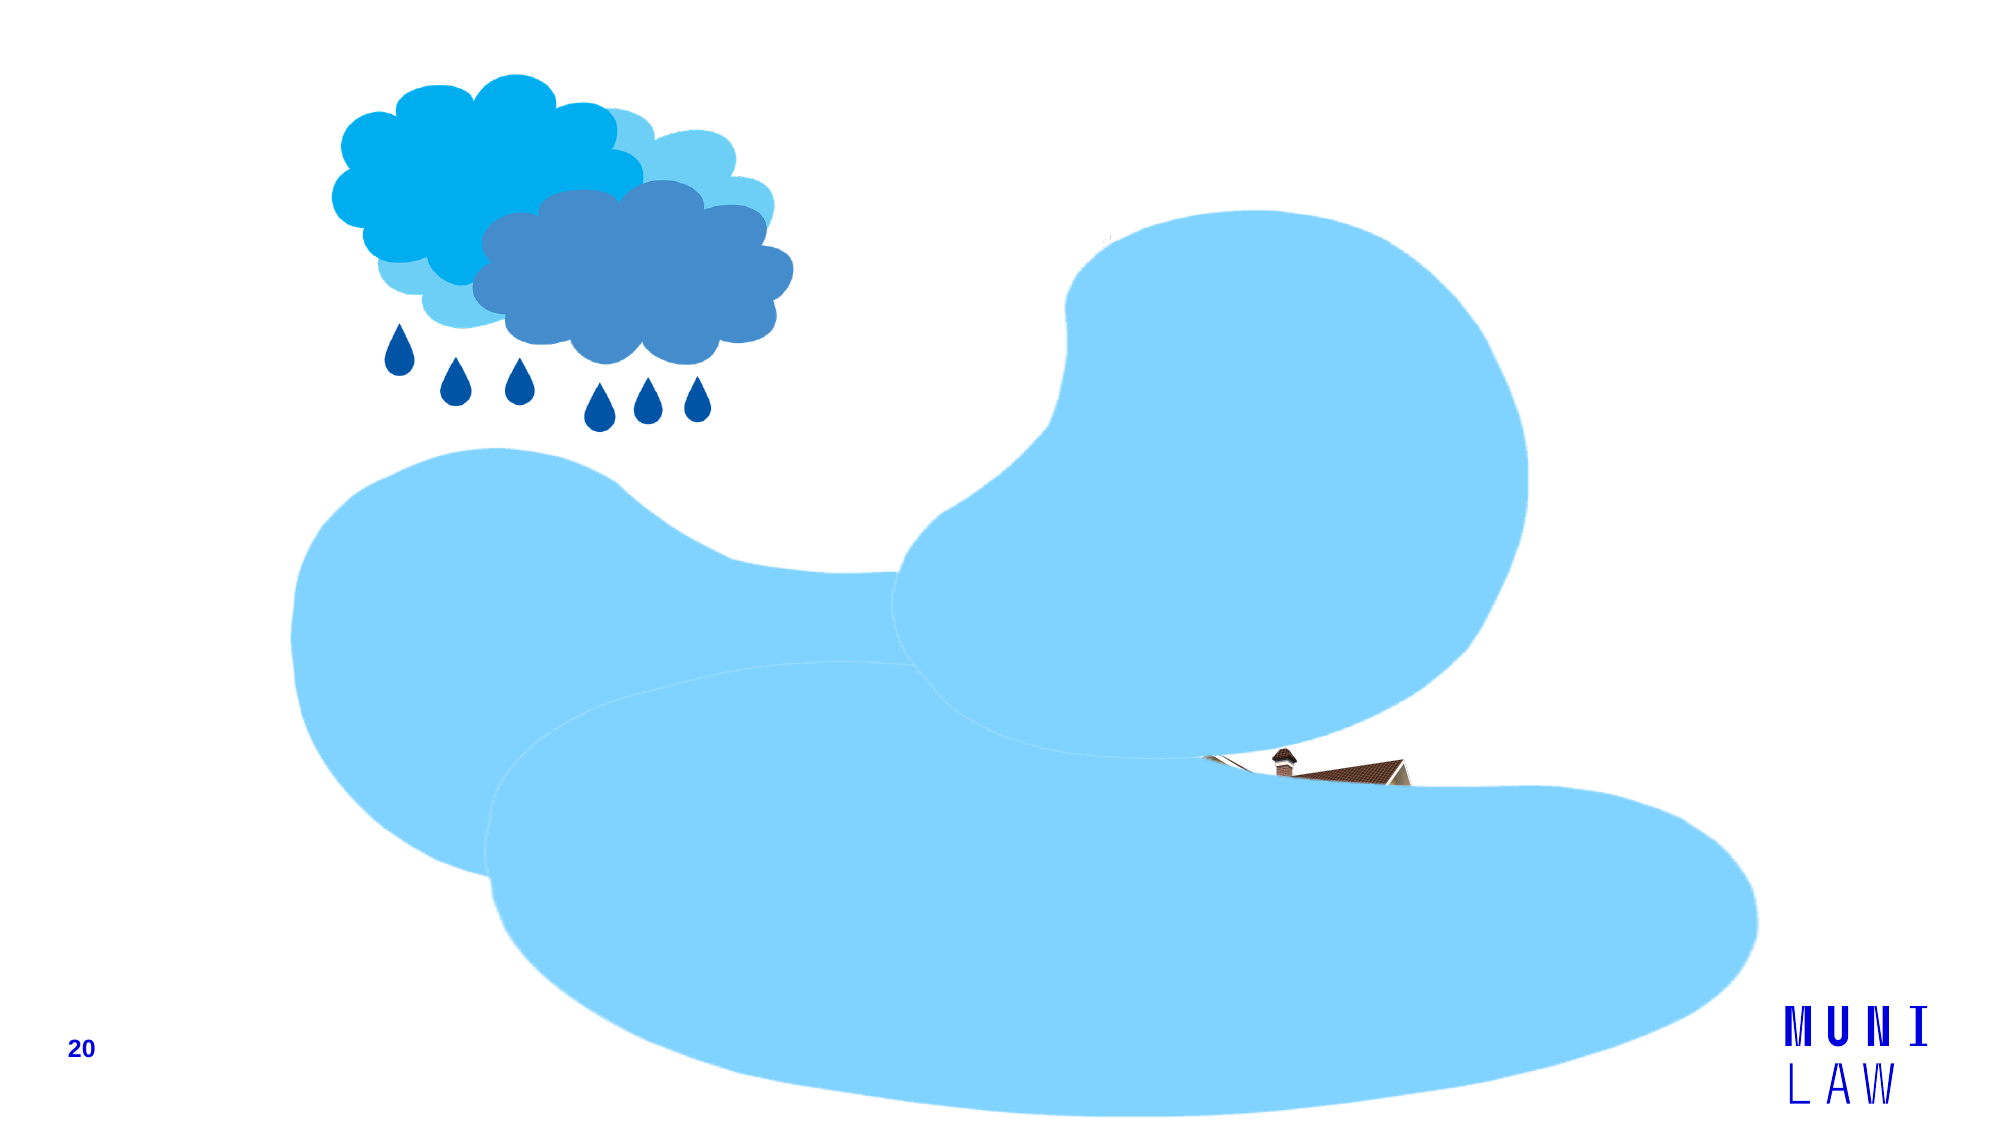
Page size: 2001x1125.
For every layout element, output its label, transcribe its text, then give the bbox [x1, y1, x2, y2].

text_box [155, 359, 828, 993]
picture [238, 26, 1995, 1125]
slide_number 20 [67, 1021, 119, 1063]
